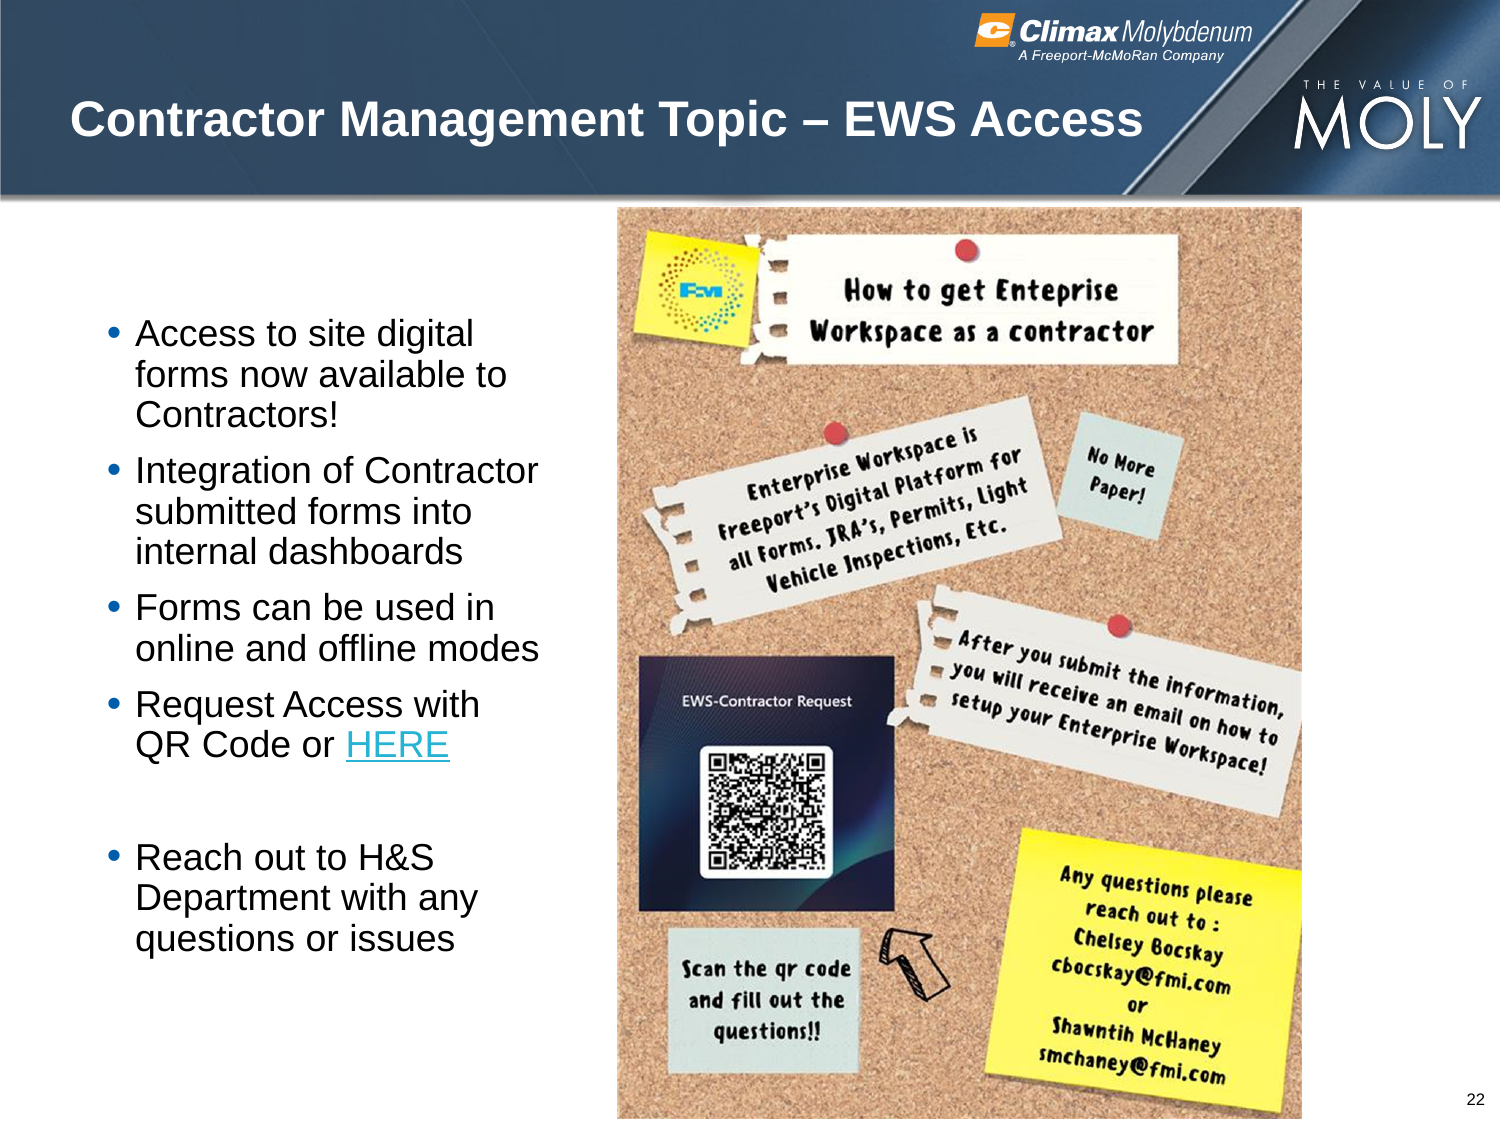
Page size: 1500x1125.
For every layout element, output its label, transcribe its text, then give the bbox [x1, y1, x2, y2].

picture [617, 207, 1302, 1119]
list Access to site digital forms now available to Contractors! Integration of Contractor submitted forms into internal dashboards Forms can be used in online and offline modes Request Access with QR Code or HERE Reach out to H&S Department with any questions or issues [91, 306, 558, 1040]
title Contractor Management Topic – EWS Access [54, 71, 1181, 172]
picture [0, 0, 1500, 206]
